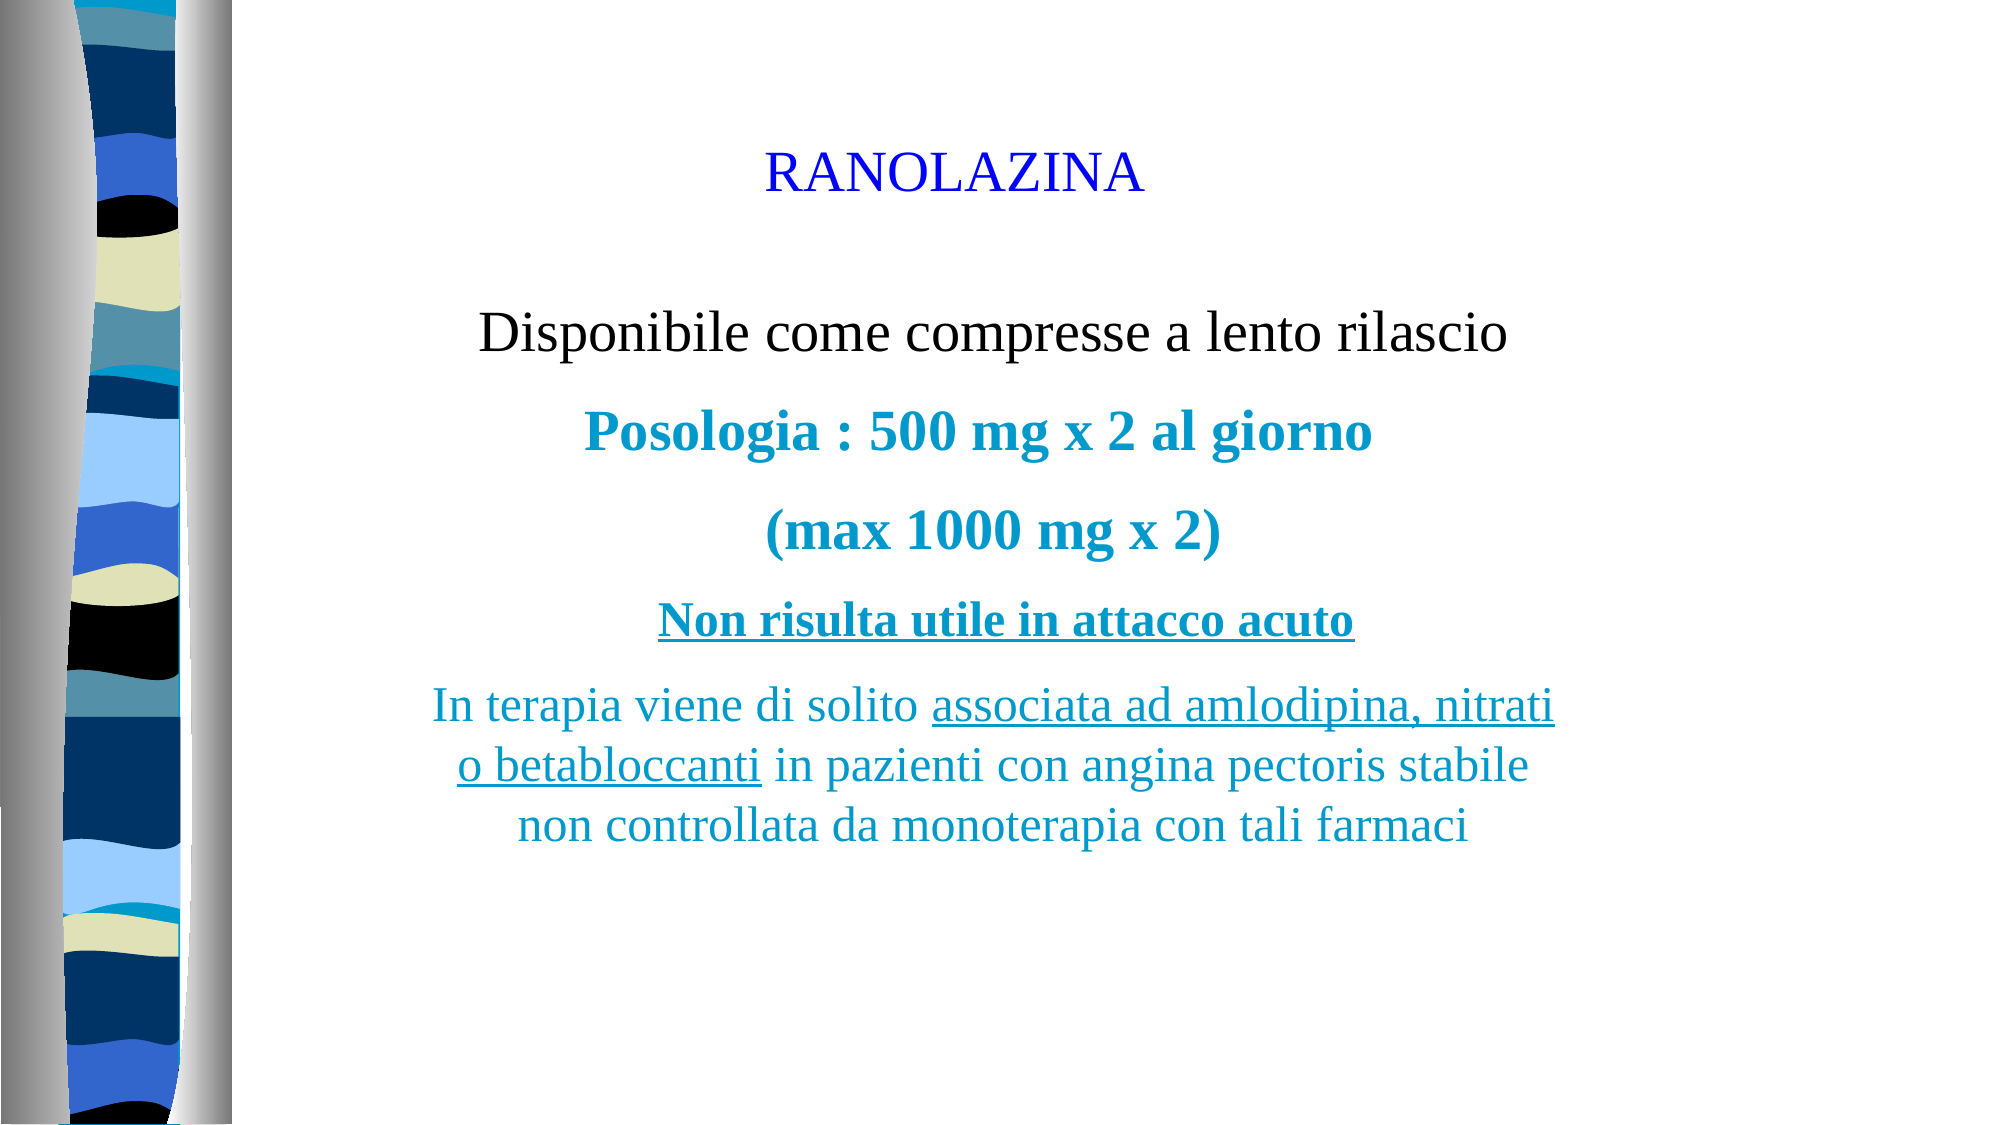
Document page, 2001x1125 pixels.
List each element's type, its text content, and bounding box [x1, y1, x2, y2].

text_box RANOLAZINA [750, 125, 1238, 211]
text_box Disponibile come compresse a lento rilascio Posologia : 500 mg x 2 al giorno (max 1000 mg x 2) Non risulta utile in attacco acuto In terapia viene di solito associata ad amlodipina, nitrati o betabloccanti in pazienti con angina pectoris stabile non controllata da monoterapia con tali farmaci [399, 196, 1588, 944]
